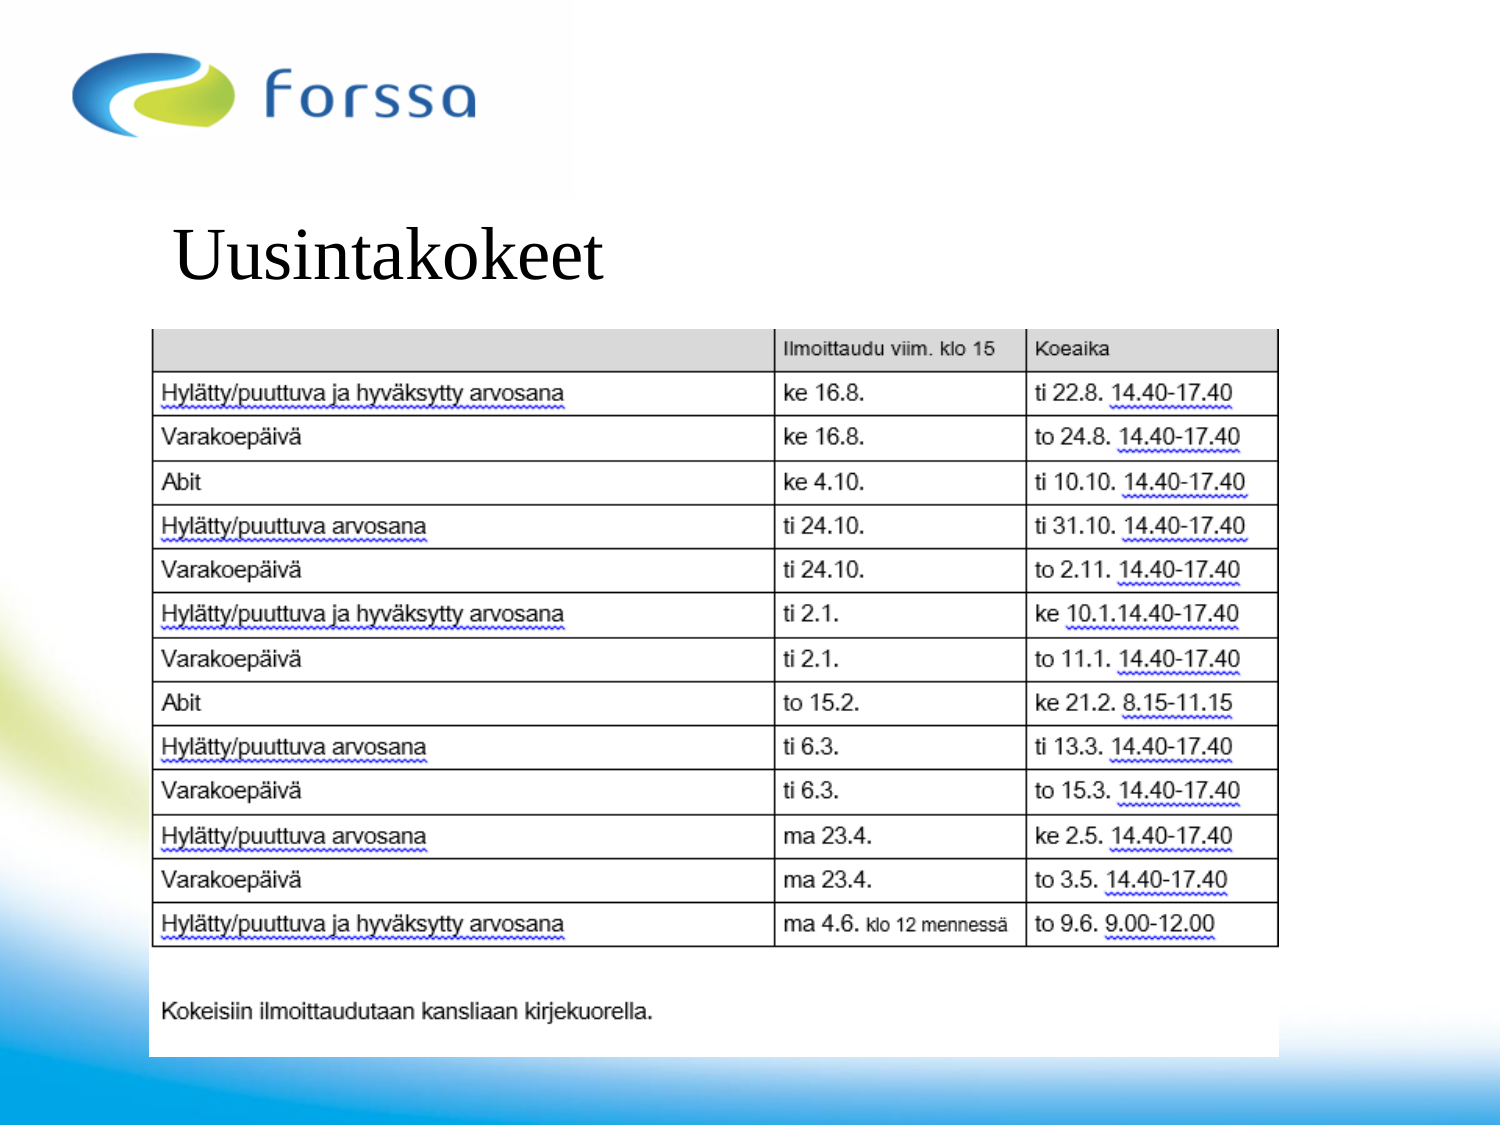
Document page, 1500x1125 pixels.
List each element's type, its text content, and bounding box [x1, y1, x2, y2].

picture [0, 0, 574, 199]
title Uusintakokeet [157, 187, 1383, 313]
picture [0, 329, 1500, 1125]
